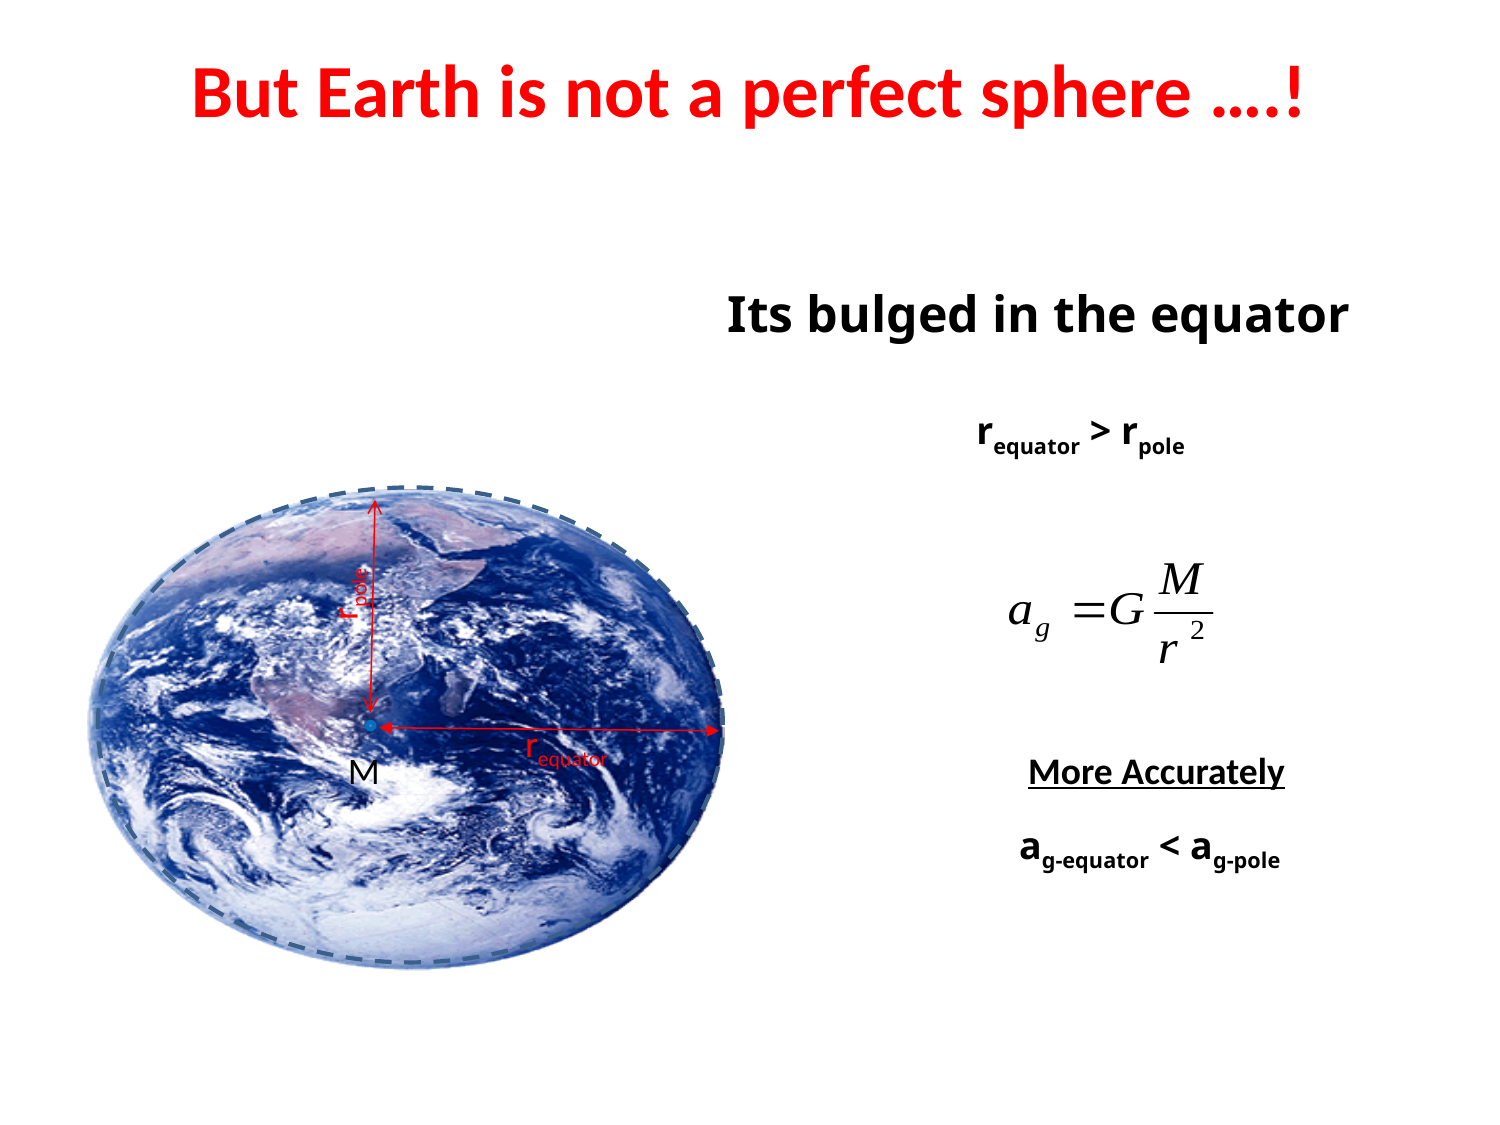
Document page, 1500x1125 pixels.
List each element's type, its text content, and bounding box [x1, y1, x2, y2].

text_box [987, 739, 1313, 876]
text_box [266, 603, 480, 609]
title But Earth is not a perfect sphere ….! [50, 0, 1450, 175]
text_box requator > rpole [961, 399, 1200, 466]
picture [87, 489, 726, 972]
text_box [379, 712, 720, 774]
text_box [999, 549, 1223, 692]
text_box Its bulged in the equator [712, 274, 1366, 350]
